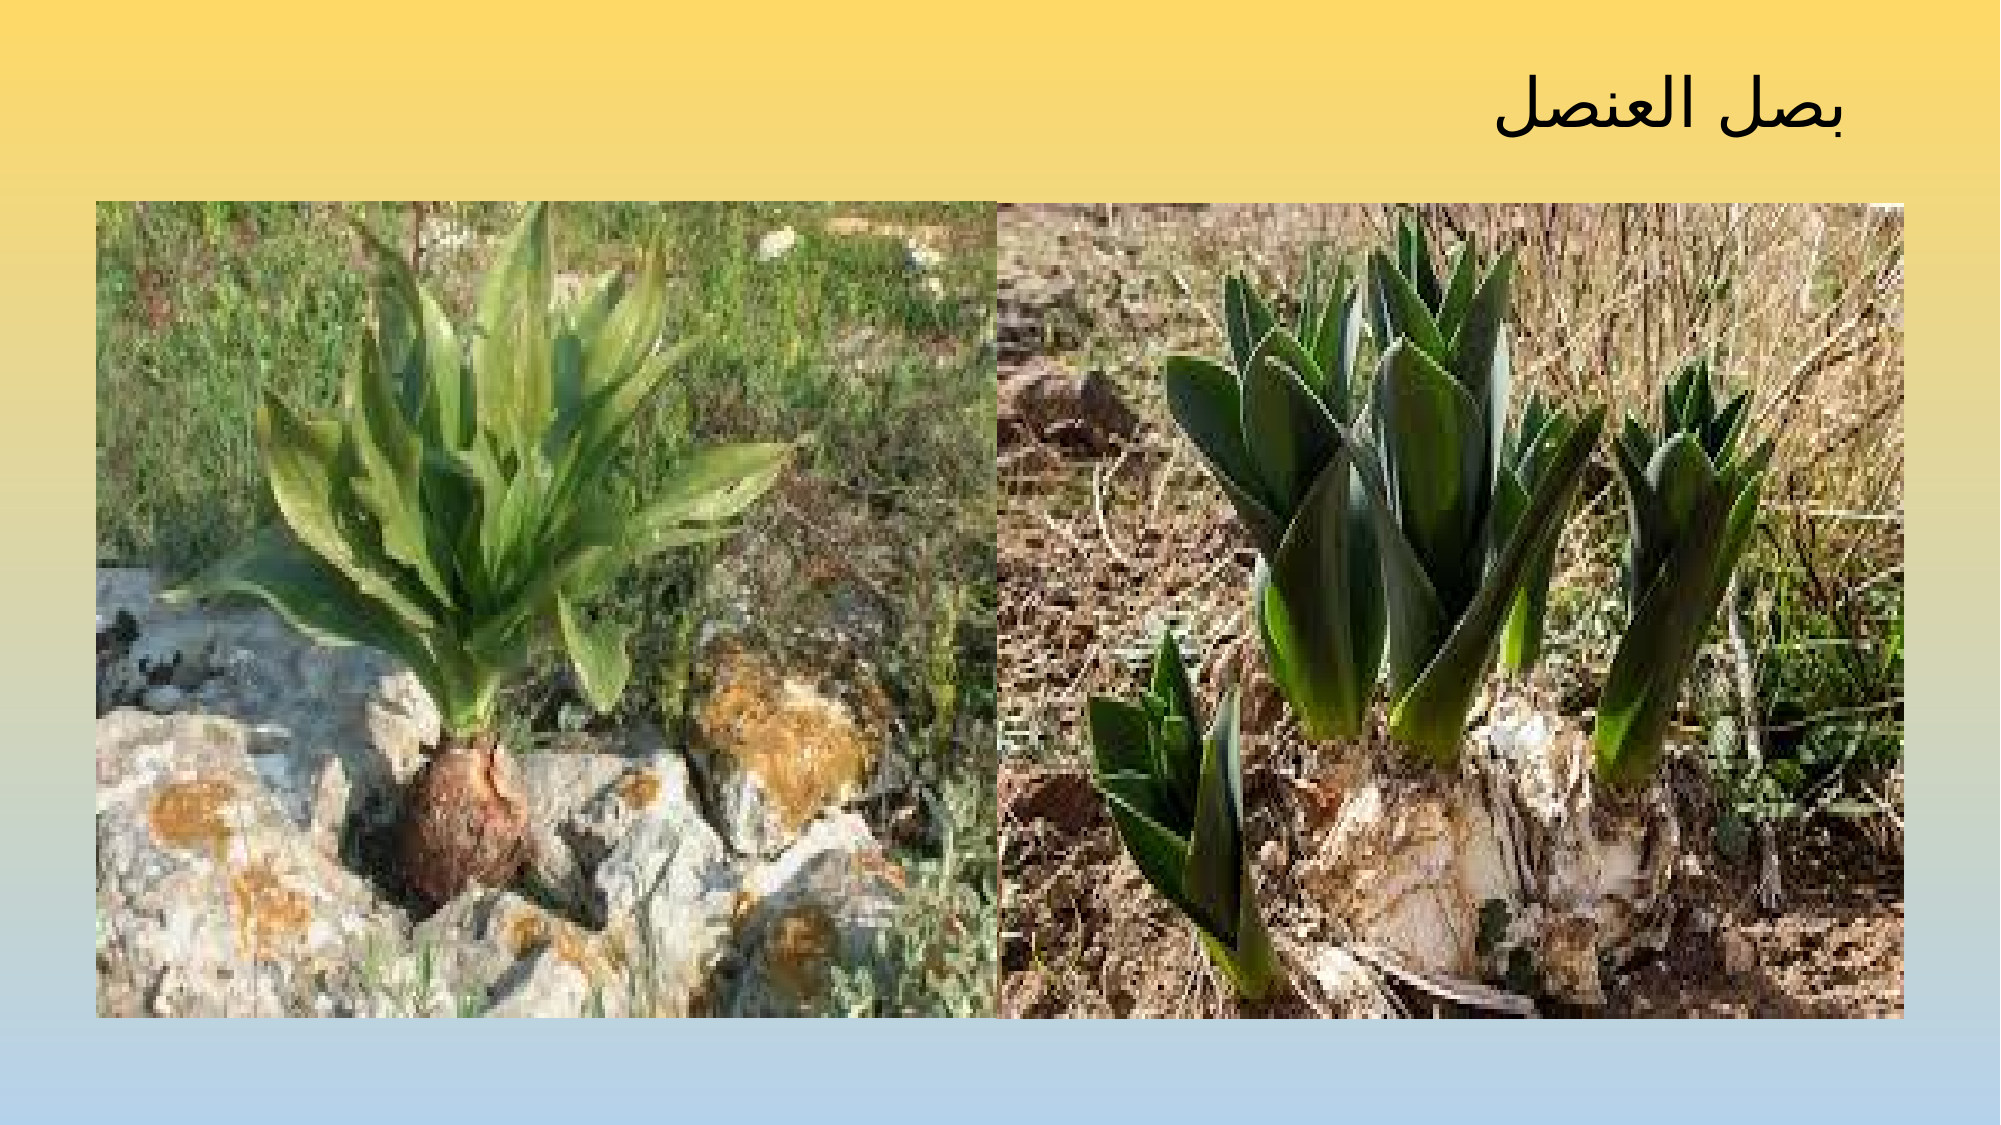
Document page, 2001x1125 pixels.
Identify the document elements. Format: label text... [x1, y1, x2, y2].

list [996, 203, 1904, 1019]
picture [96, 201, 997, 1018]
title بصل العنصل [137, 59, 1863, 150]
